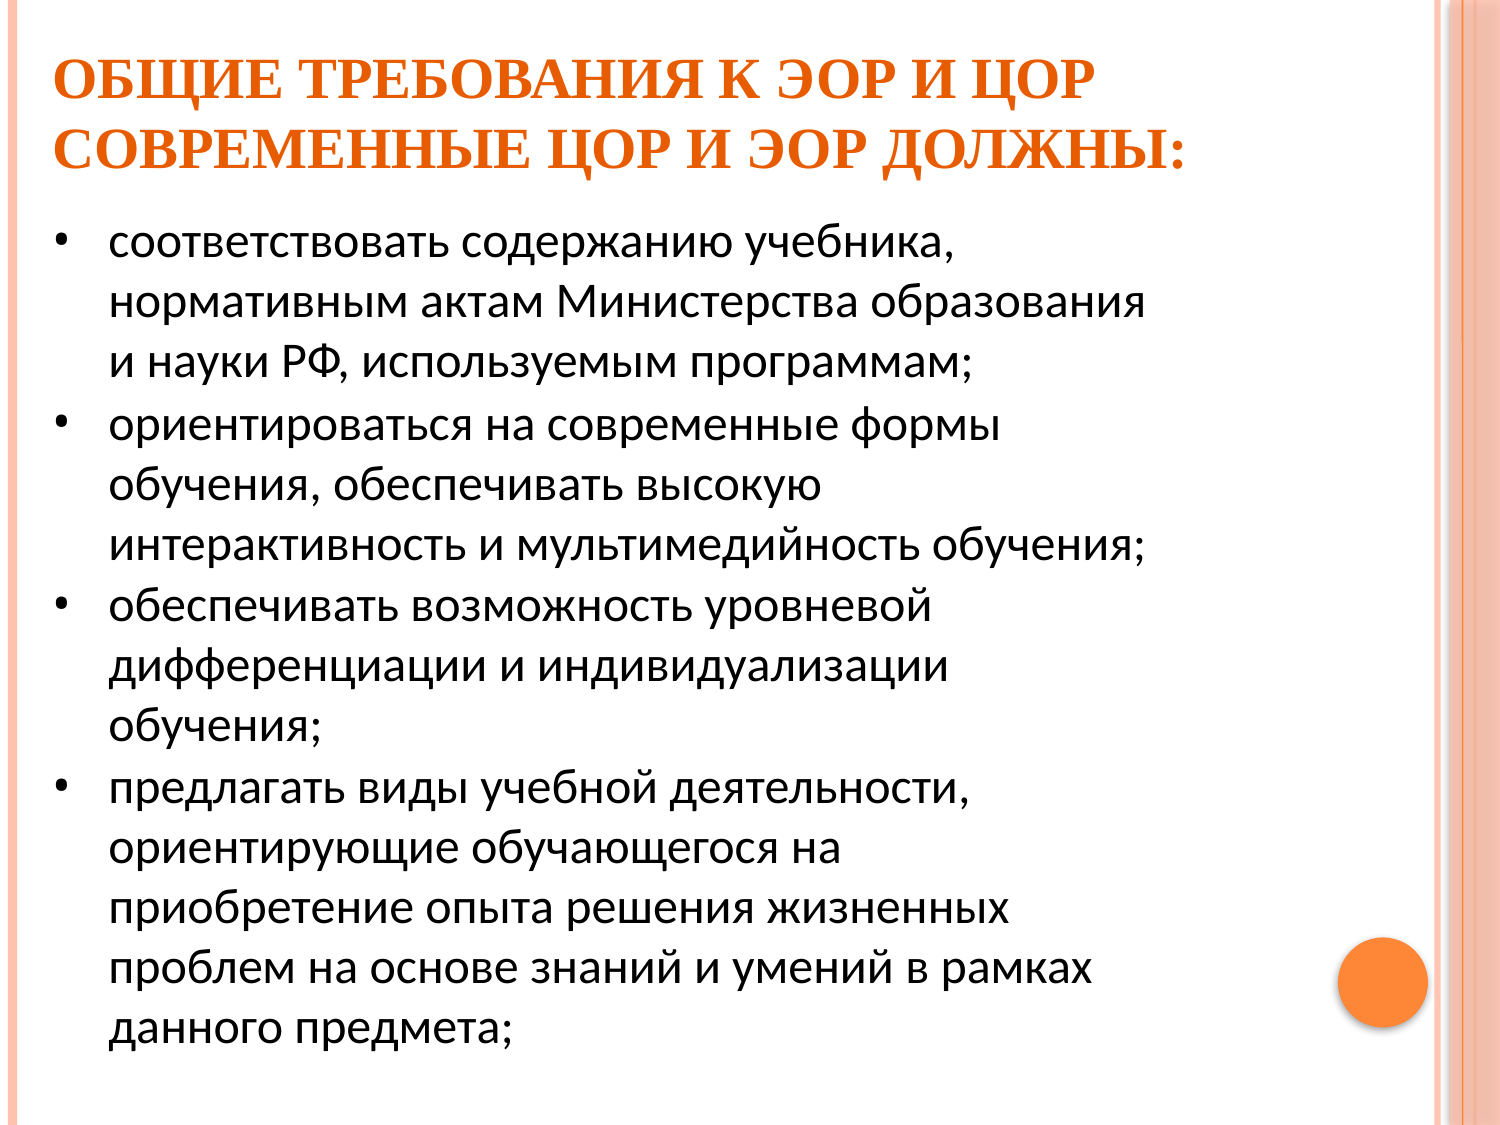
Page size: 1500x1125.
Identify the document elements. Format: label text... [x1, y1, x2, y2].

text_box соответствовать содержанию учебника, нормативным актам Министерства образования и науки РФ, используемым программам; ориентироваться на современные формы обучения, обеспечивать высокую интерактивность и мультимедийность обучения; обеспечивать возможность уровневой дифференциации и индивидуализации обучения; предлагать виды учебной деятельности, ориентирующие обучающегося на приобретение опыта решения жизненных проблем на основе знаний и умений в рамках данного предмета; [50, 205, 1374, 1117]
title Общие требования к ЭОР и ЦОР Современные ЦОР и ЭОР должны: [37, 0, 1413, 188]
